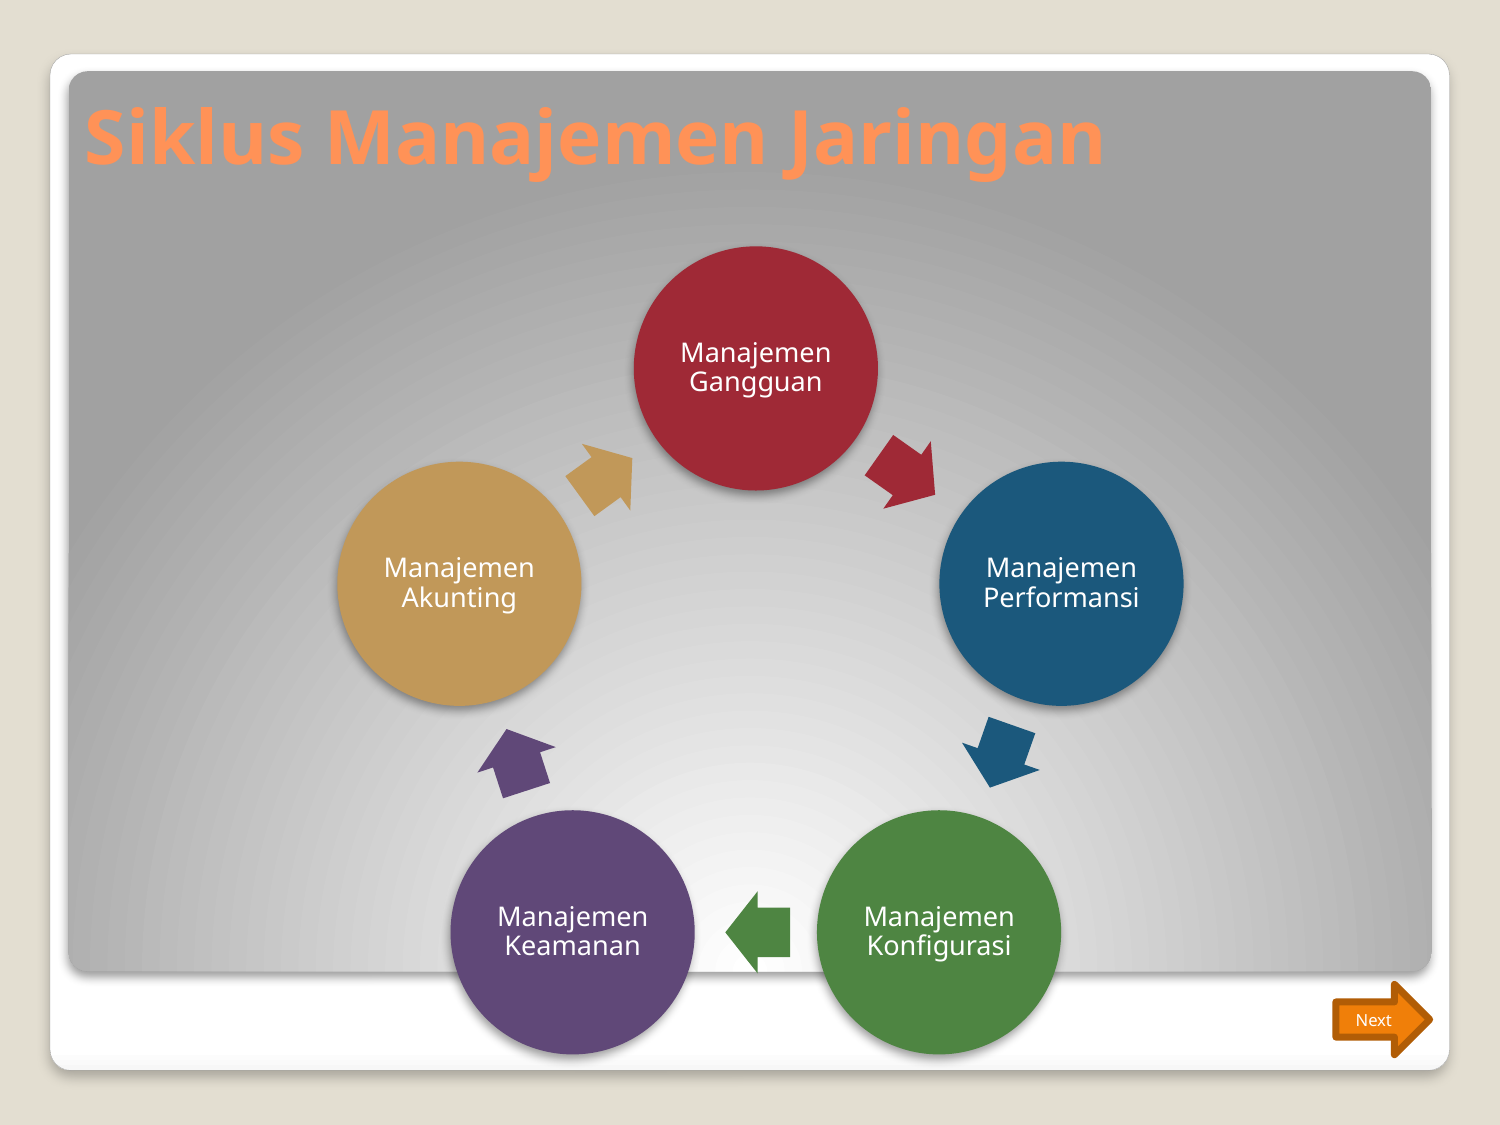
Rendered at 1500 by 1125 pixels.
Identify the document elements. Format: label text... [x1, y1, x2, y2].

text_box Next [1332, 980, 1434, 1059]
title Siklus Manajemen Jaringan [70, 70, 1413, 188]
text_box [187, 245, 1325, 1055]
